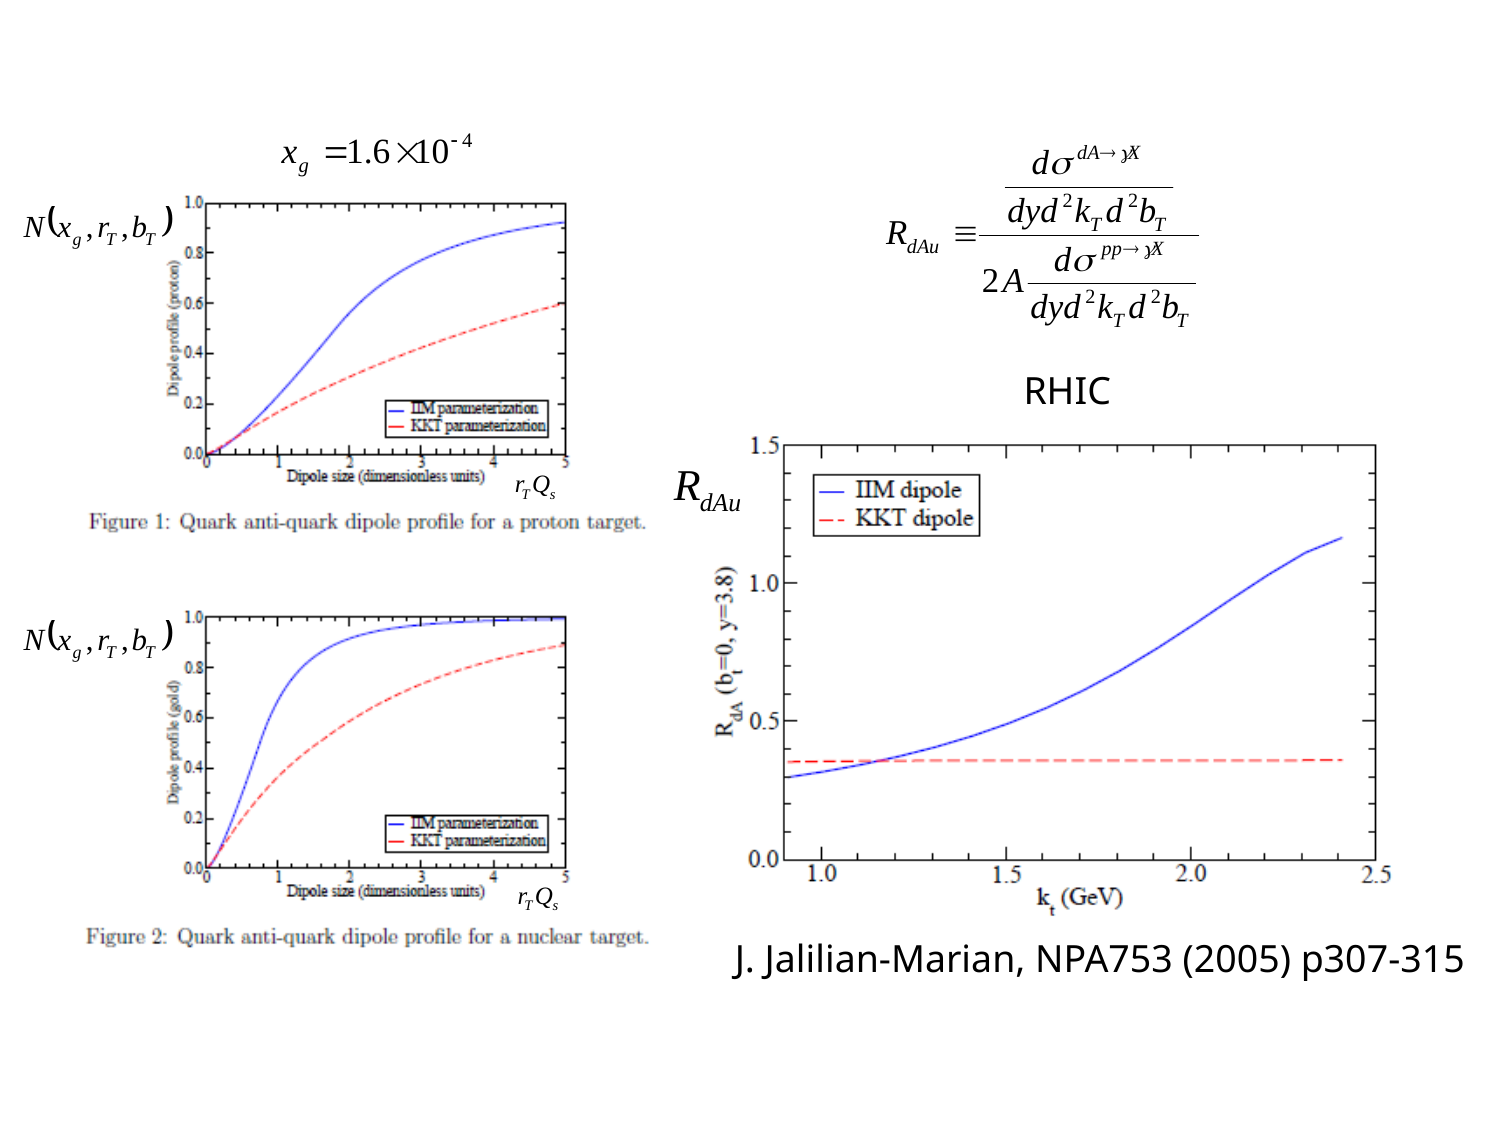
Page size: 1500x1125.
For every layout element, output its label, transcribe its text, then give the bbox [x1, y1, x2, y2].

picture [64, 184, 668, 959]
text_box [17, 619, 175, 669]
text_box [510, 467, 562, 506]
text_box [879, 136, 1208, 335]
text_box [665, 455, 751, 523]
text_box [513, 879, 565, 918]
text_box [677, 407, 1483, 988]
text_box RHIC [1008, 360, 1126, 405]
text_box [17, 206, 175, 256]
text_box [274, 125, 479, 185]
